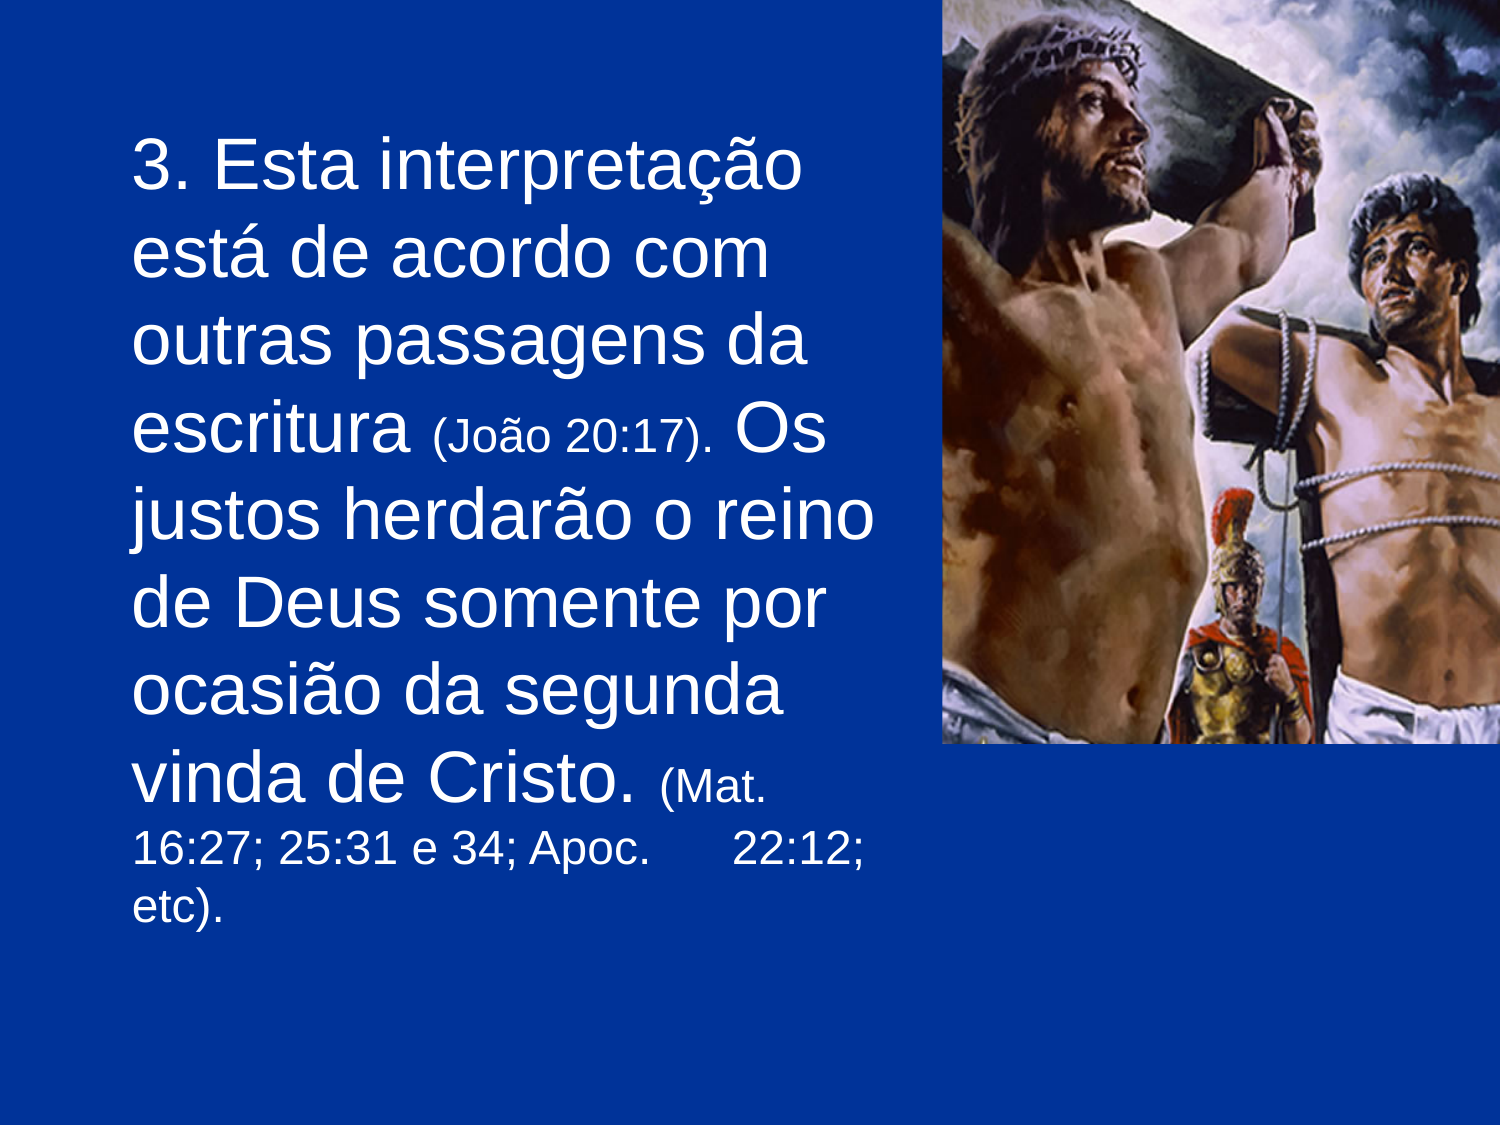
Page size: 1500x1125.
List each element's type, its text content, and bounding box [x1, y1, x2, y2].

list 3. Esta interpretação está de acordo com outras passagens da escritura (João 20:17). Os justos herdarão o reino de Deus somente por ocasião da segunda vinda de Cristo. (Mat. 16:27; 25:31 e 34; Apoc. 22:12; etc). [29, 109, 927, 988]
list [942, 0, 1500, 744]
